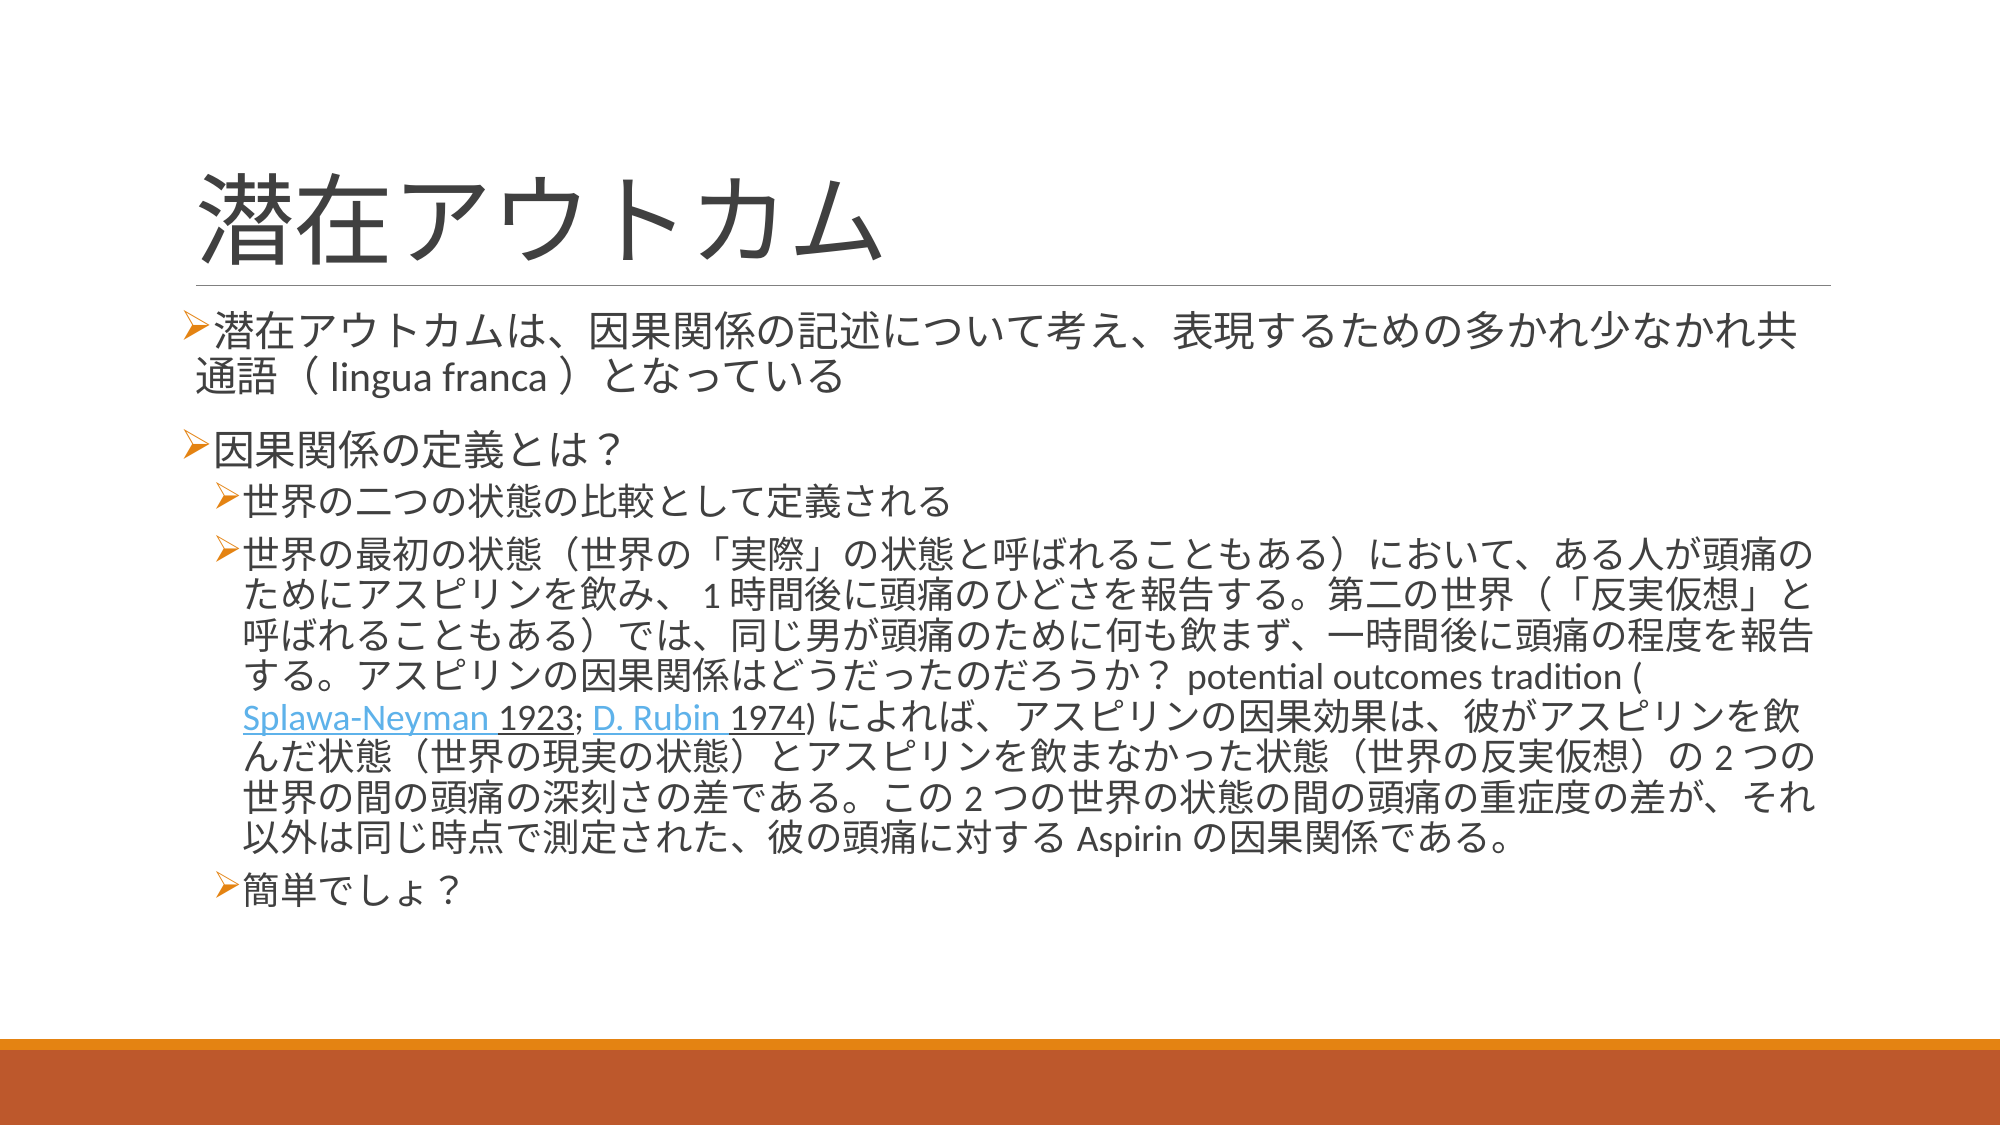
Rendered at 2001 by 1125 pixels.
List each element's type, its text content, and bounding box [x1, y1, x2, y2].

list 潜在アウトカムは、因果関係の記述について考え、表現するための多かれ少なかれ共通語（lingua franca）となっている 因果関係の定義とは？ 世界の二つの状態の比較として定義される 世界の最初の状態（世界の「実際」の状態と呼ばれることもある）において、ある人が頭痛のためにアスピリンを飲み、1時間後に頭痛のひどさを報告する。第二の世界（「反実仮想」と呼ばれることもある）では、同じ男が頭痛のために何も飲まず、一時間後に頭痛の程度を報告する。アスピリンの因果関係はどうだったのだろうか？potential outcomes tradition (Splawa-Neyman 1923; D. Rubin 1974)によれば、アスピリンの因果効果は、彼がアスピリンを飲んだ状態（世界の現実の状態）とアスピリンを飲まなかった状態（世界の反実仮想）の2つの世界の間の頭痛の深刻さの差である。この2つの世界の状態の間の頭痛の重症度の差が、それ以外は同じ時点で測定された、彼の頭痛に対するAspirinの因果関係である。 簡単でしょ？ [180, 302, 1830, 963]
title 潜在アウトカム [180, 47, 1830, 285]
